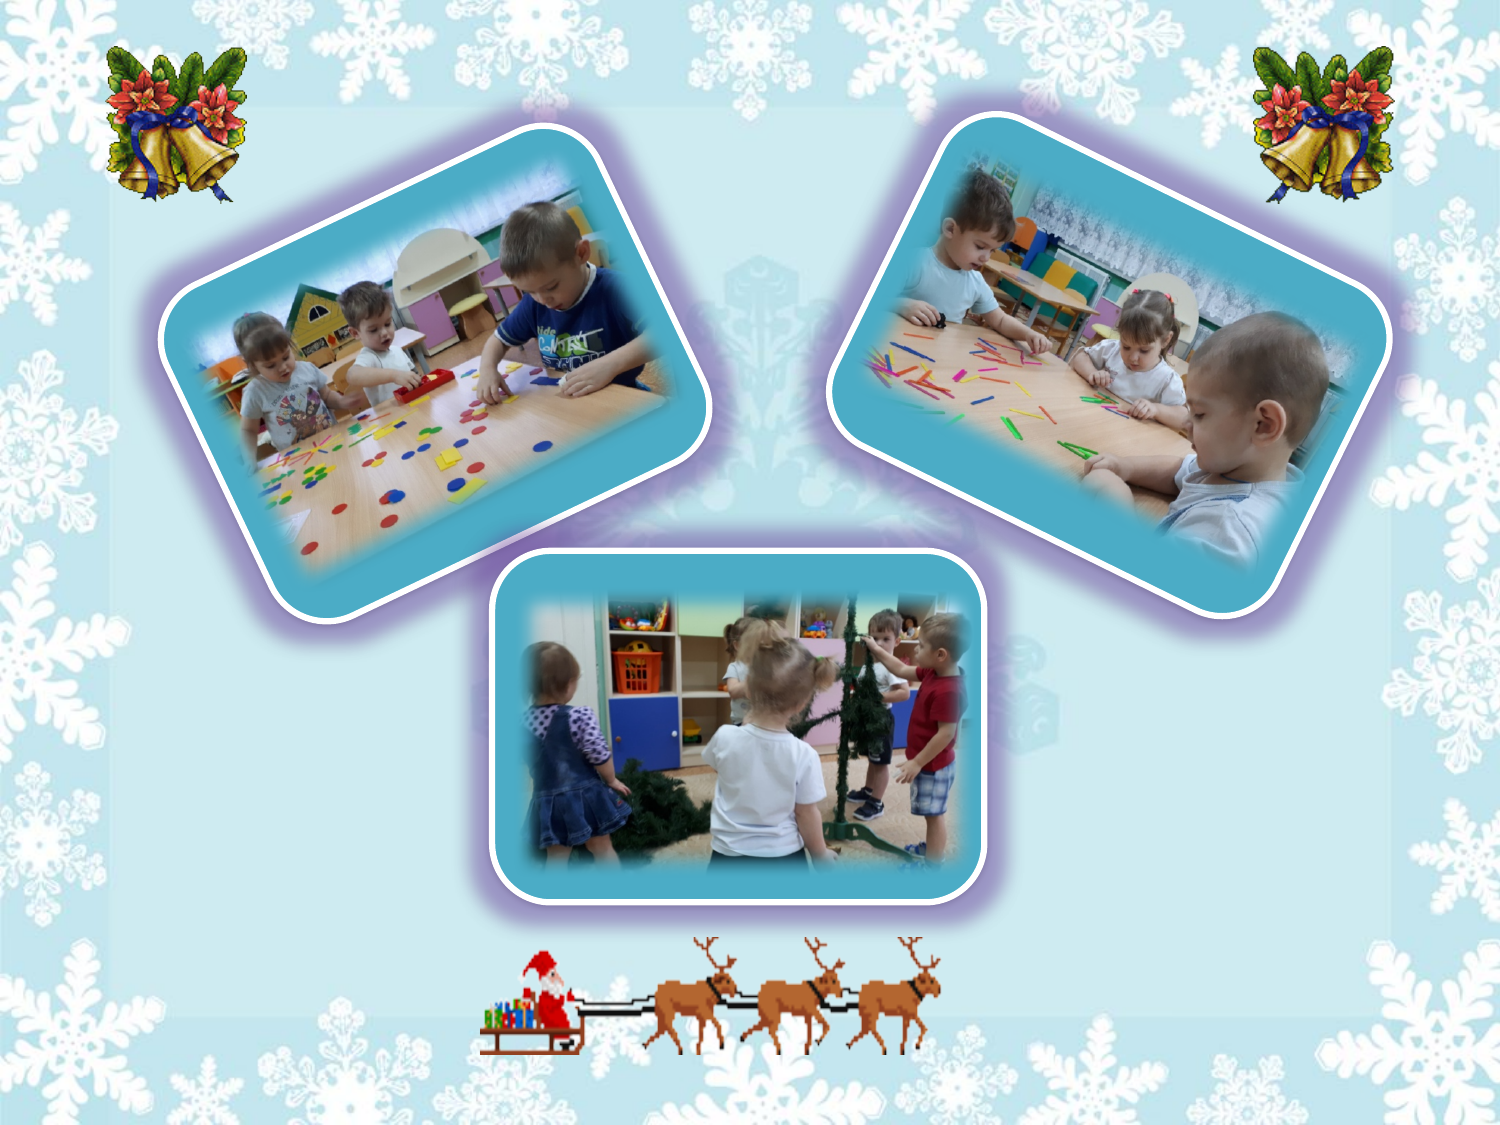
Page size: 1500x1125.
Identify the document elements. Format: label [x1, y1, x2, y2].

text_box [242, 533, 483, 625]
text_box [340, 122, 627, 212]
text_box [905, 111, 1225, 216]
text_box [157, 278, 200, 444]
text_box [825, 291, 868, 453]
picture [0, 0, 1500, 1125]
text_box [1355, 280, 1393, 430]
text_box [997, 516, 1313, 620]
text_box [488, 547, 988, 906]
text_box [665, 292, 713, 471]
